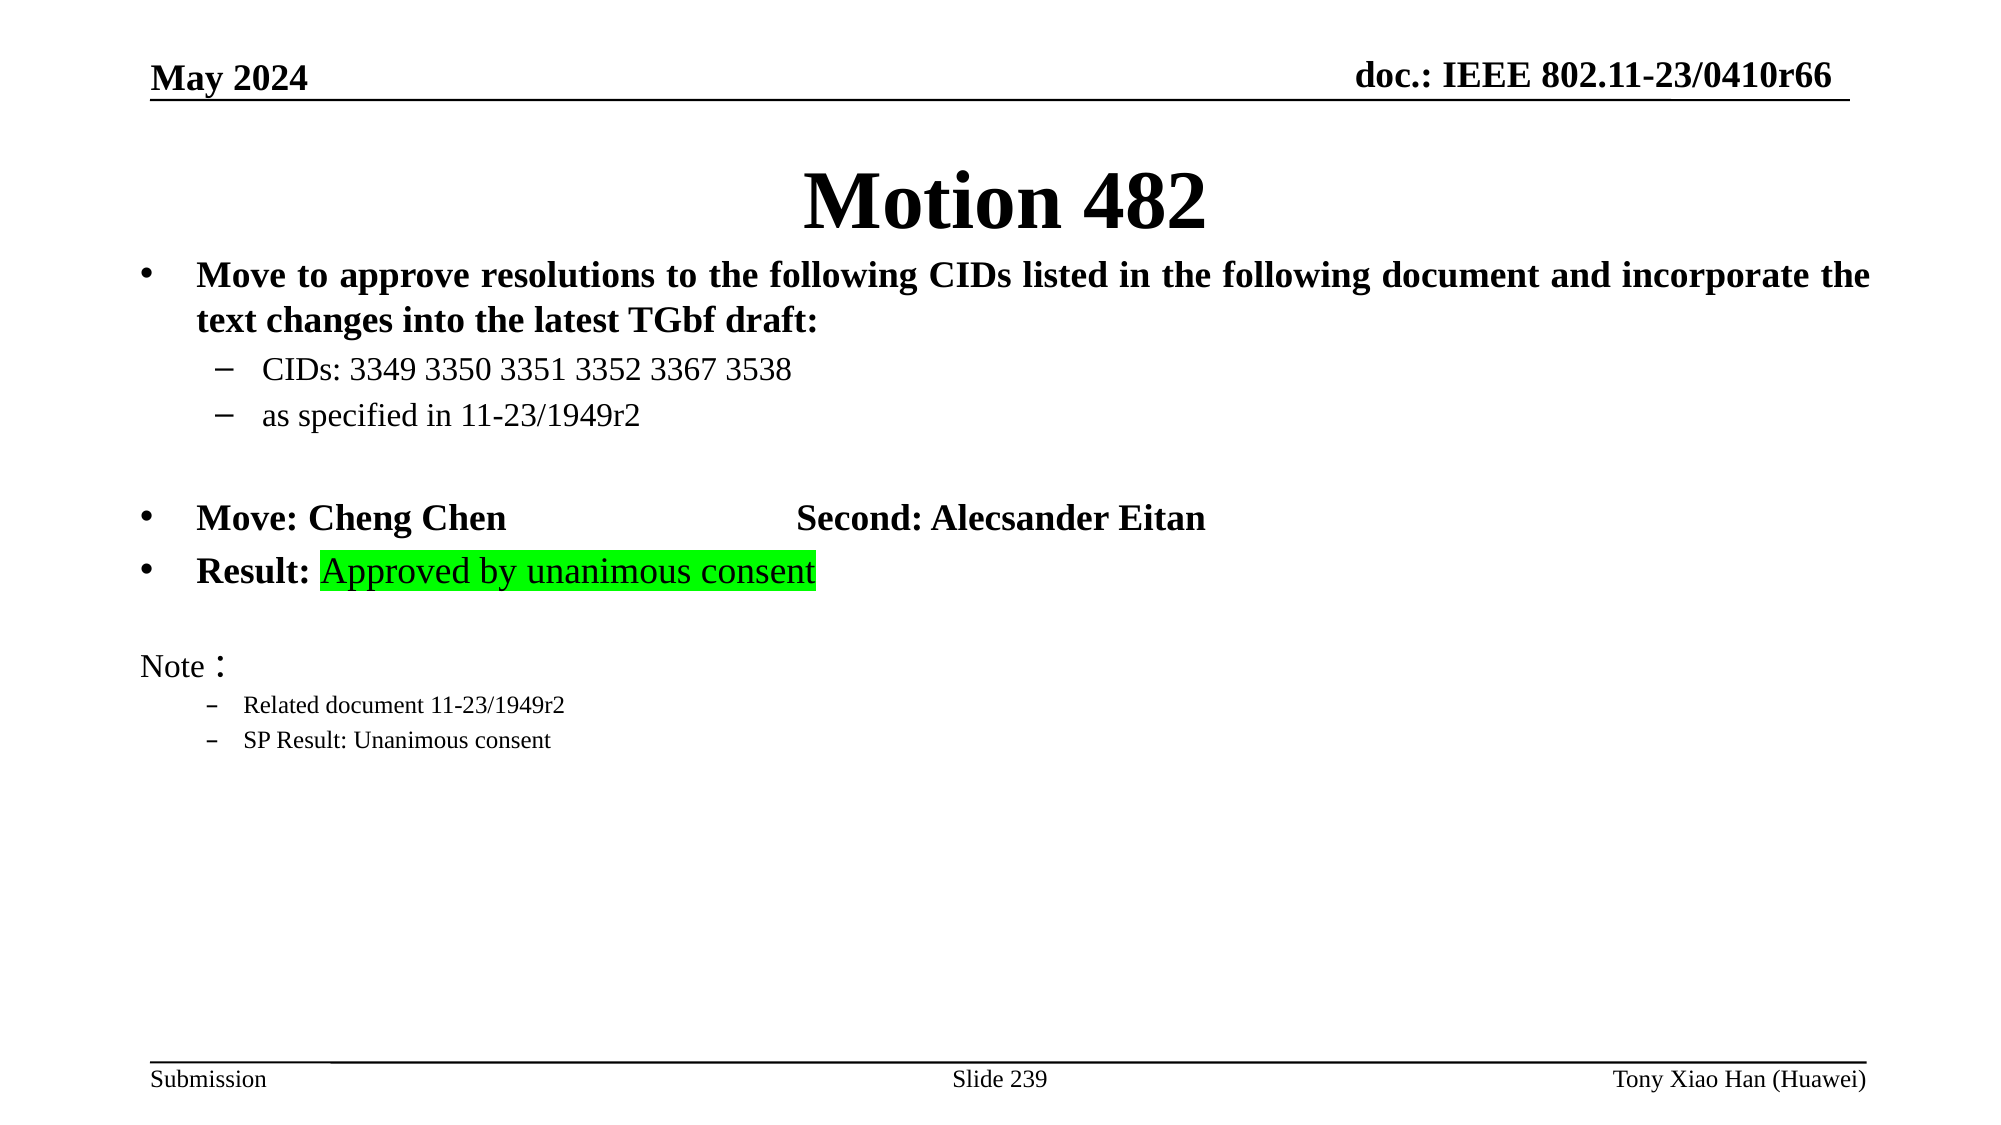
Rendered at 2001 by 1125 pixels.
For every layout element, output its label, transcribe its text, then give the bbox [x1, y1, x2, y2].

text_box Move to approve resolutions to the following CIDs listed in the following document and incorporate the text changes into the latest TGbf draft: CIDs: 3349 3350 3351 3352 3367 3538 as specified in 11-23/1949r2 Move: Cheng Chen Second: Alecsander Eitan Result: Approved by unanimous consent Note： Related document 11-23/1949r2 SP Result: Unanimous consent [125, 212, 1888, 988]
text_box Motion 482 [368, 137, 1644, 212]
